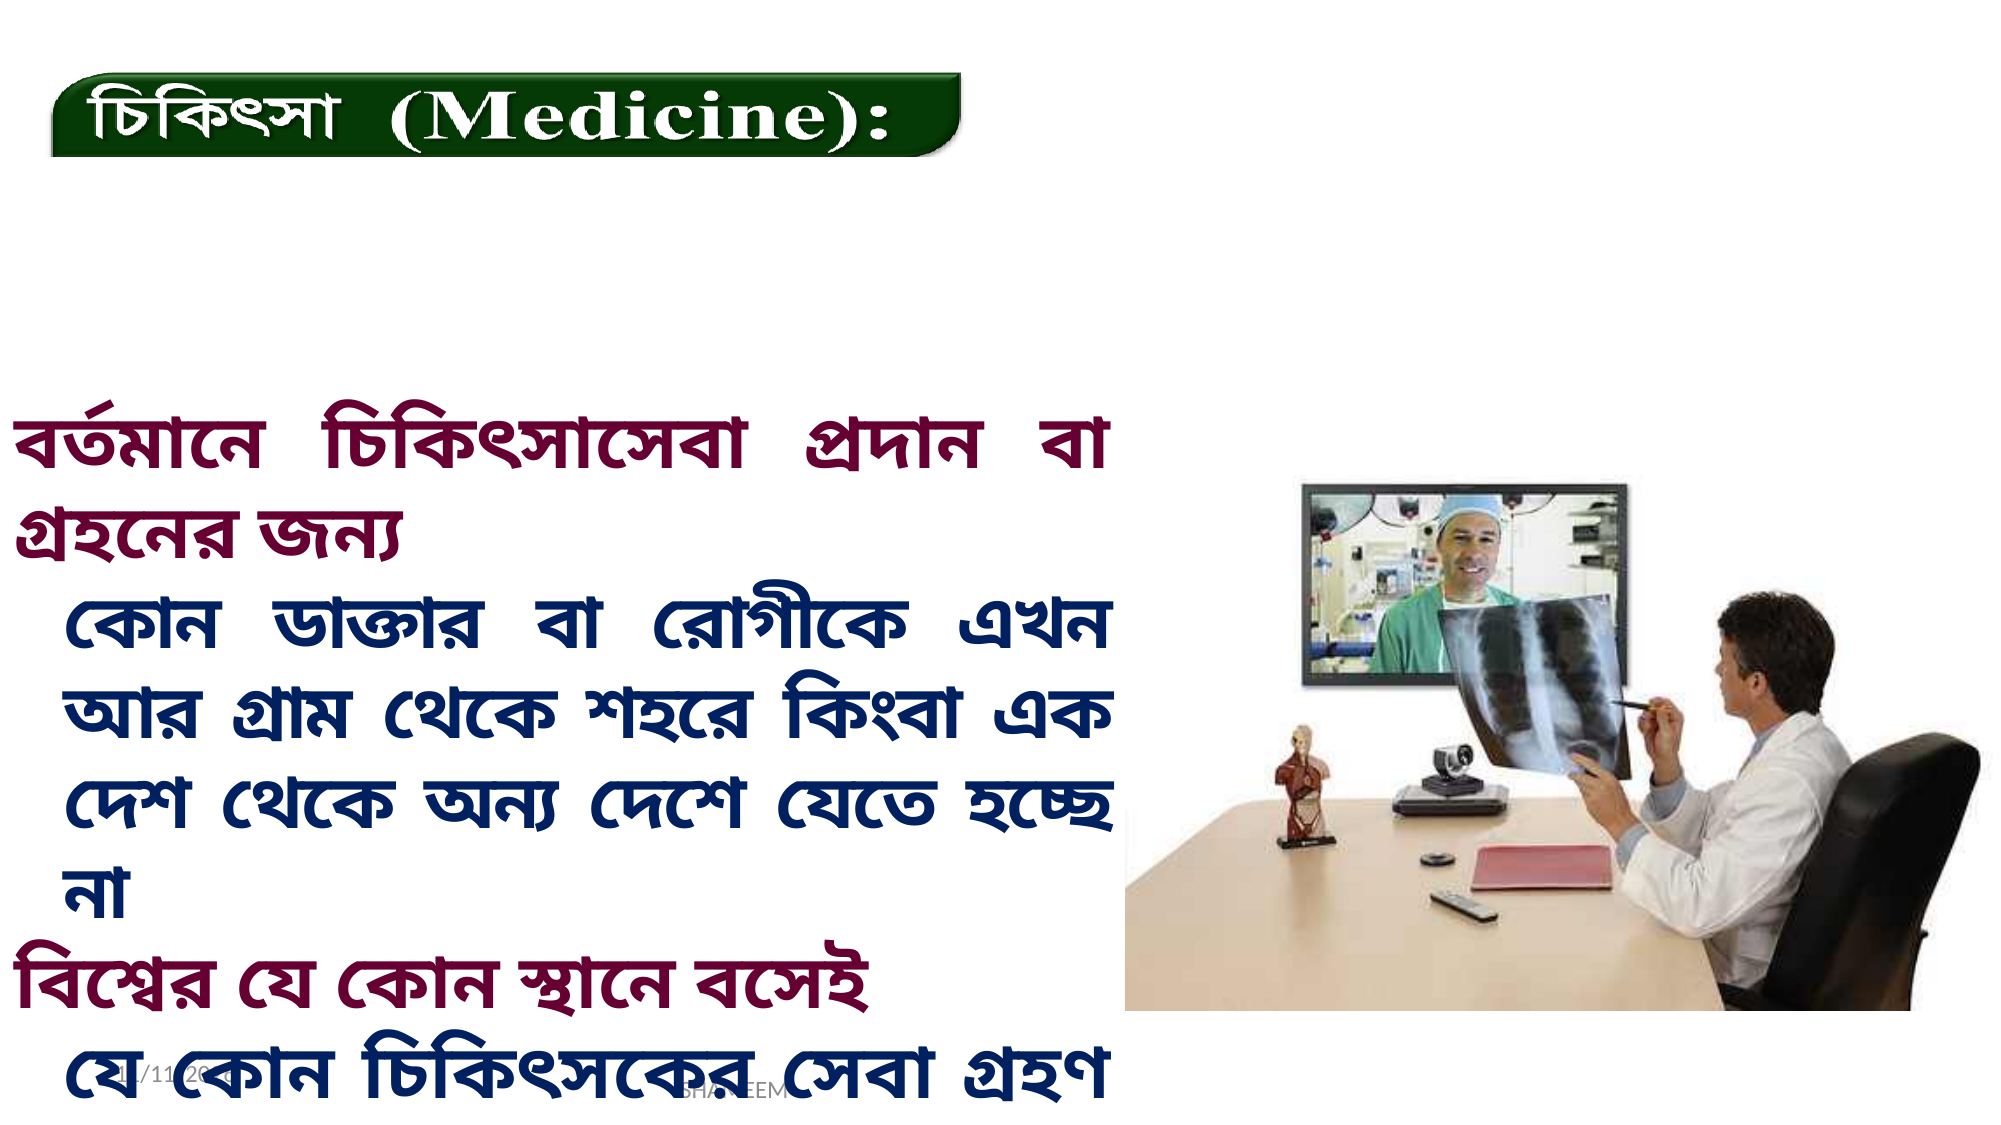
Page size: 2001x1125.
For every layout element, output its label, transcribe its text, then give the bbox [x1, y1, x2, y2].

picture [1124, 432, 2000, 1011]
picture [43, 67, 973, 157]
footer SHAMEEM [152, 1058, 1317, 1119]
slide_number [99, 1042, 567, 1103]
text_box বর্তমানে চিকিৎসাসেবা প্রদান বা গ্রহনের জন্য কোন ডাক্তার বা রোগীকে এখন আর গ্রাম থেকে শহরে কিংবা এক দেশ থেকে অন্য দেশে যেতে হচ্ছে না বিশ্বের যে কোন স্থানে বসেই যে কোন চিকিৎসকের সেবা গ্রহণ সম্ভব [0, 385, 1125, 1125]
